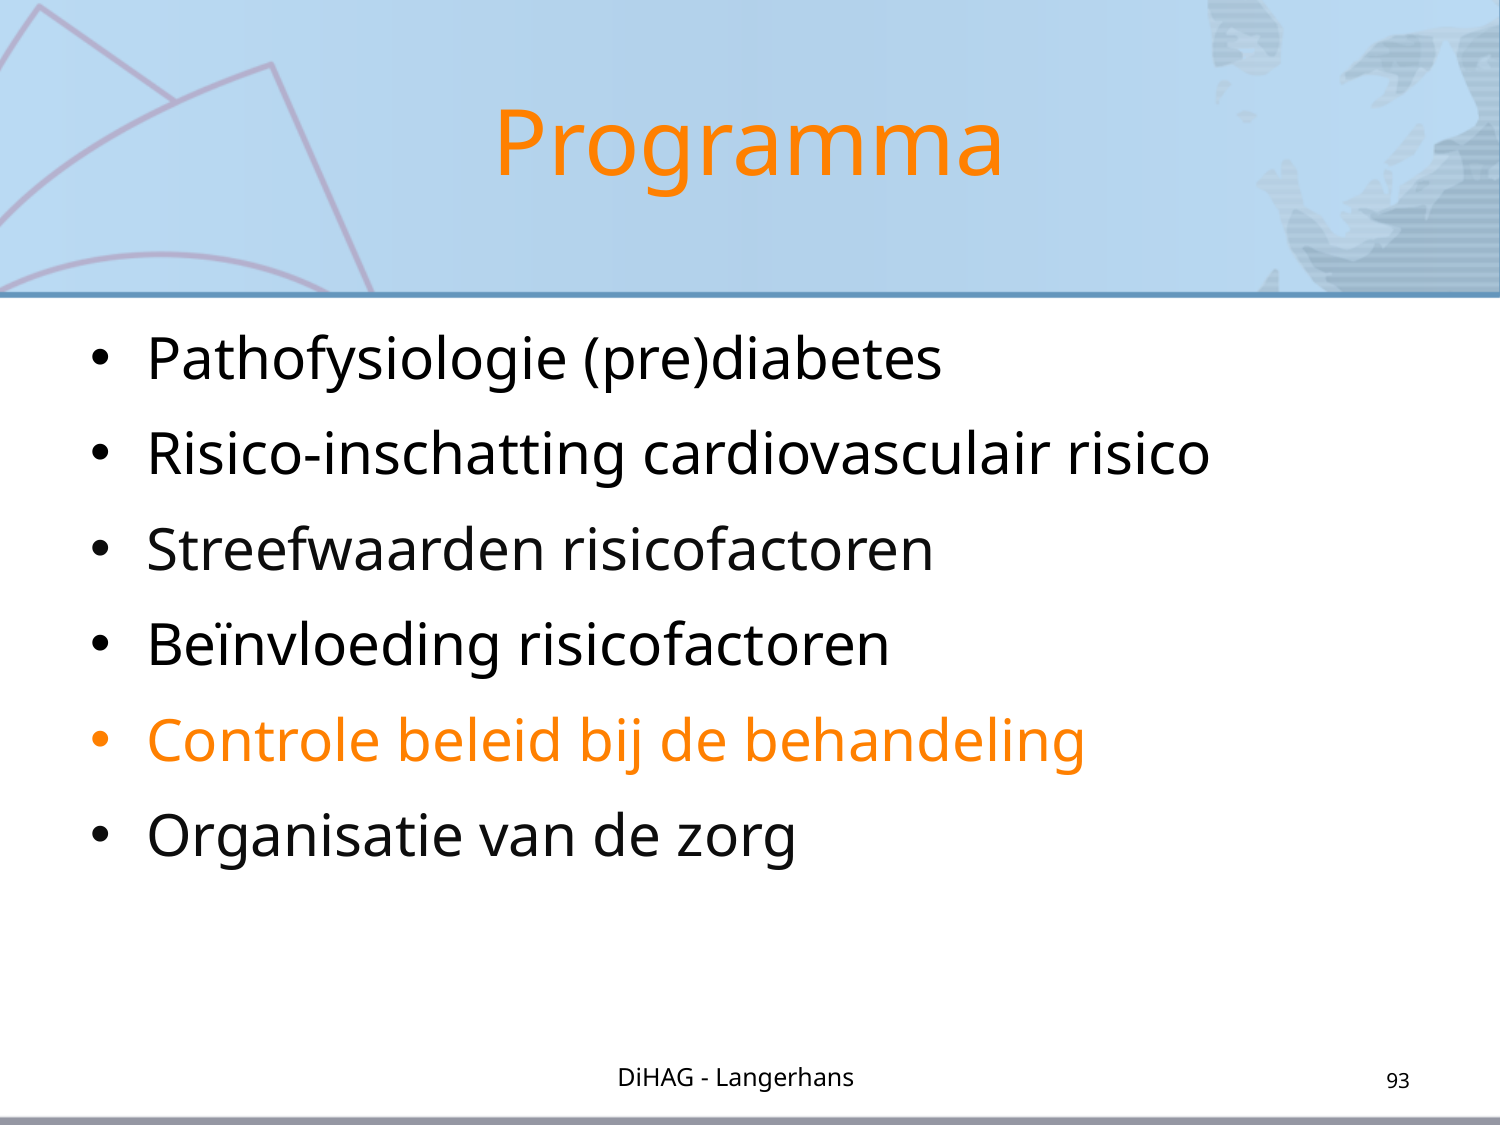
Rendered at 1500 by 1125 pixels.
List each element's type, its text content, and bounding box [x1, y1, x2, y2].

list Pathofysiologie (pre)diabetes Risico-inschatting cardiovasculair risico Streefwaarden risicofactoren Beïnvloeding risicofactoren Controle beleid bij de behandeling Organisatie van de zorg [75, 299, 1425, 1092]
slide_number 93 [1074, 1061, 1425, 1103]
picture [0, 0, 1500, 1125]
title Programma [75, 45, 1425, 233]
text_box DiHAG - Langerhans [602, 1053, 870, 1099]
